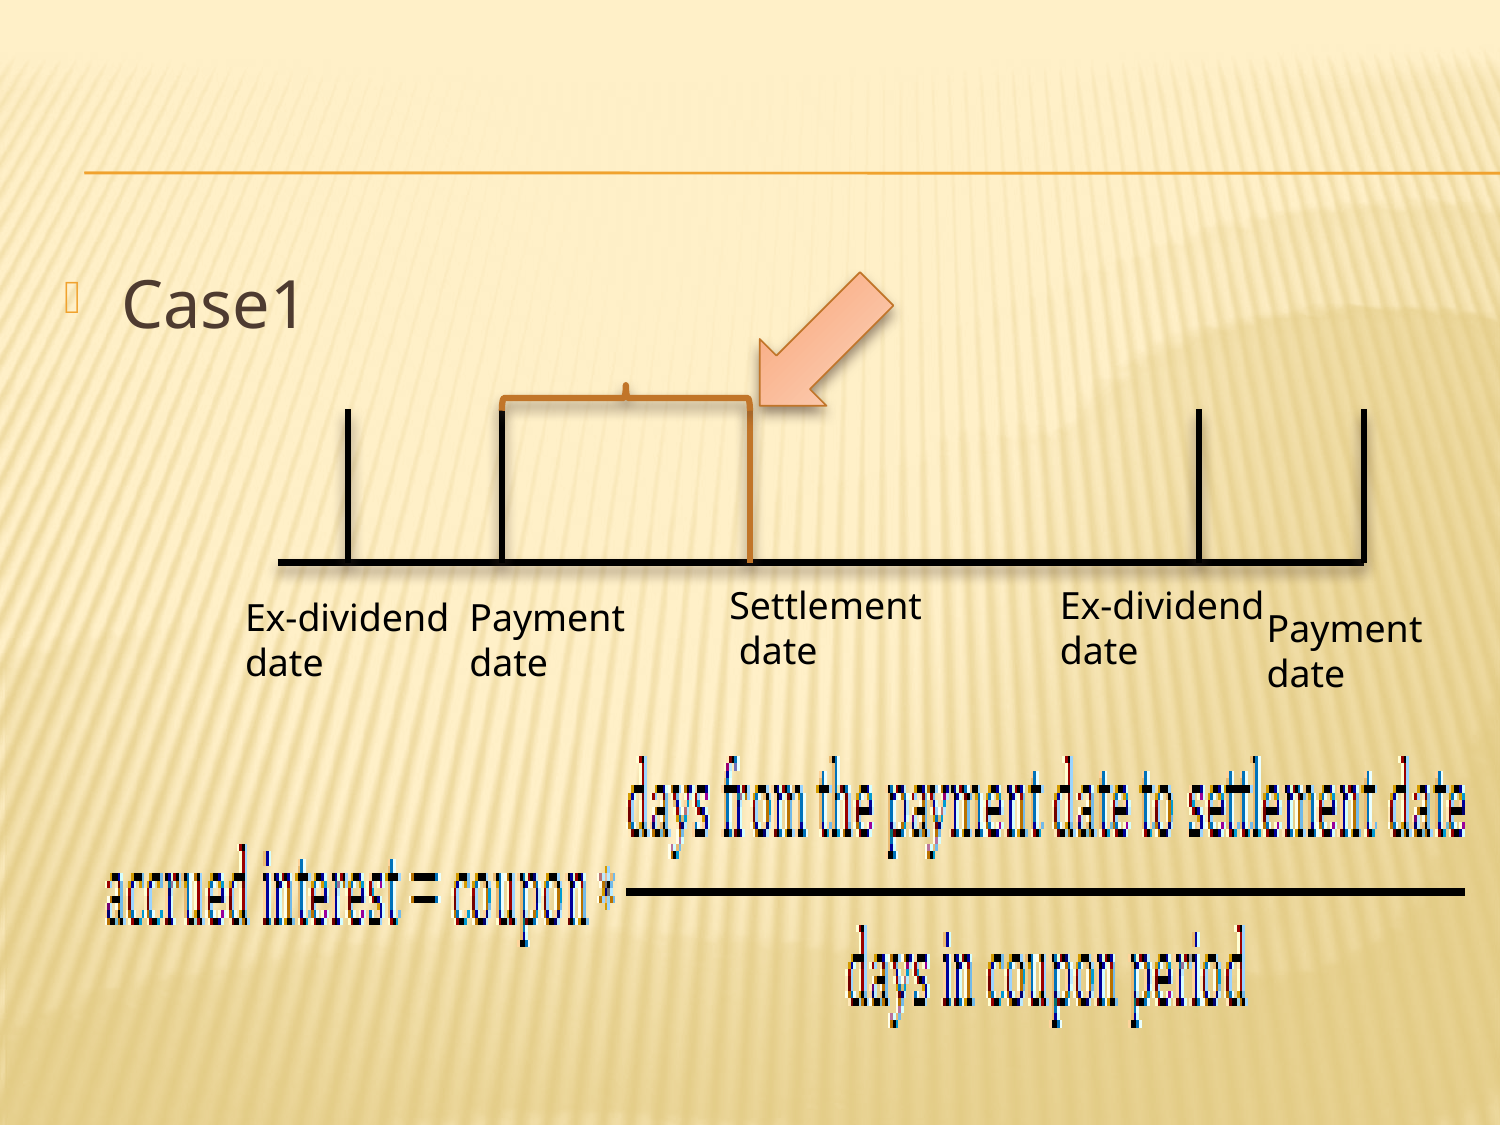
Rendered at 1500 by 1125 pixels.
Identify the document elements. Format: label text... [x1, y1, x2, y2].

text_box [498, 382, 754, 411]
picture [105, 749, 1466, 1044]
text_box Payment date [1251, 597, 1500, 703]
list Case1 [50, 254, 1475, 998]
text_box Payment date [454, 586, 703, 691]
text_box [758, 271, 894, 407]
text_box Ex-dividend date [230, 586, 454, 691]
text_box Ex-dividend date [1045, 578, 1282, 679]
text_box Settlement date [714, 578, 963, 679]
